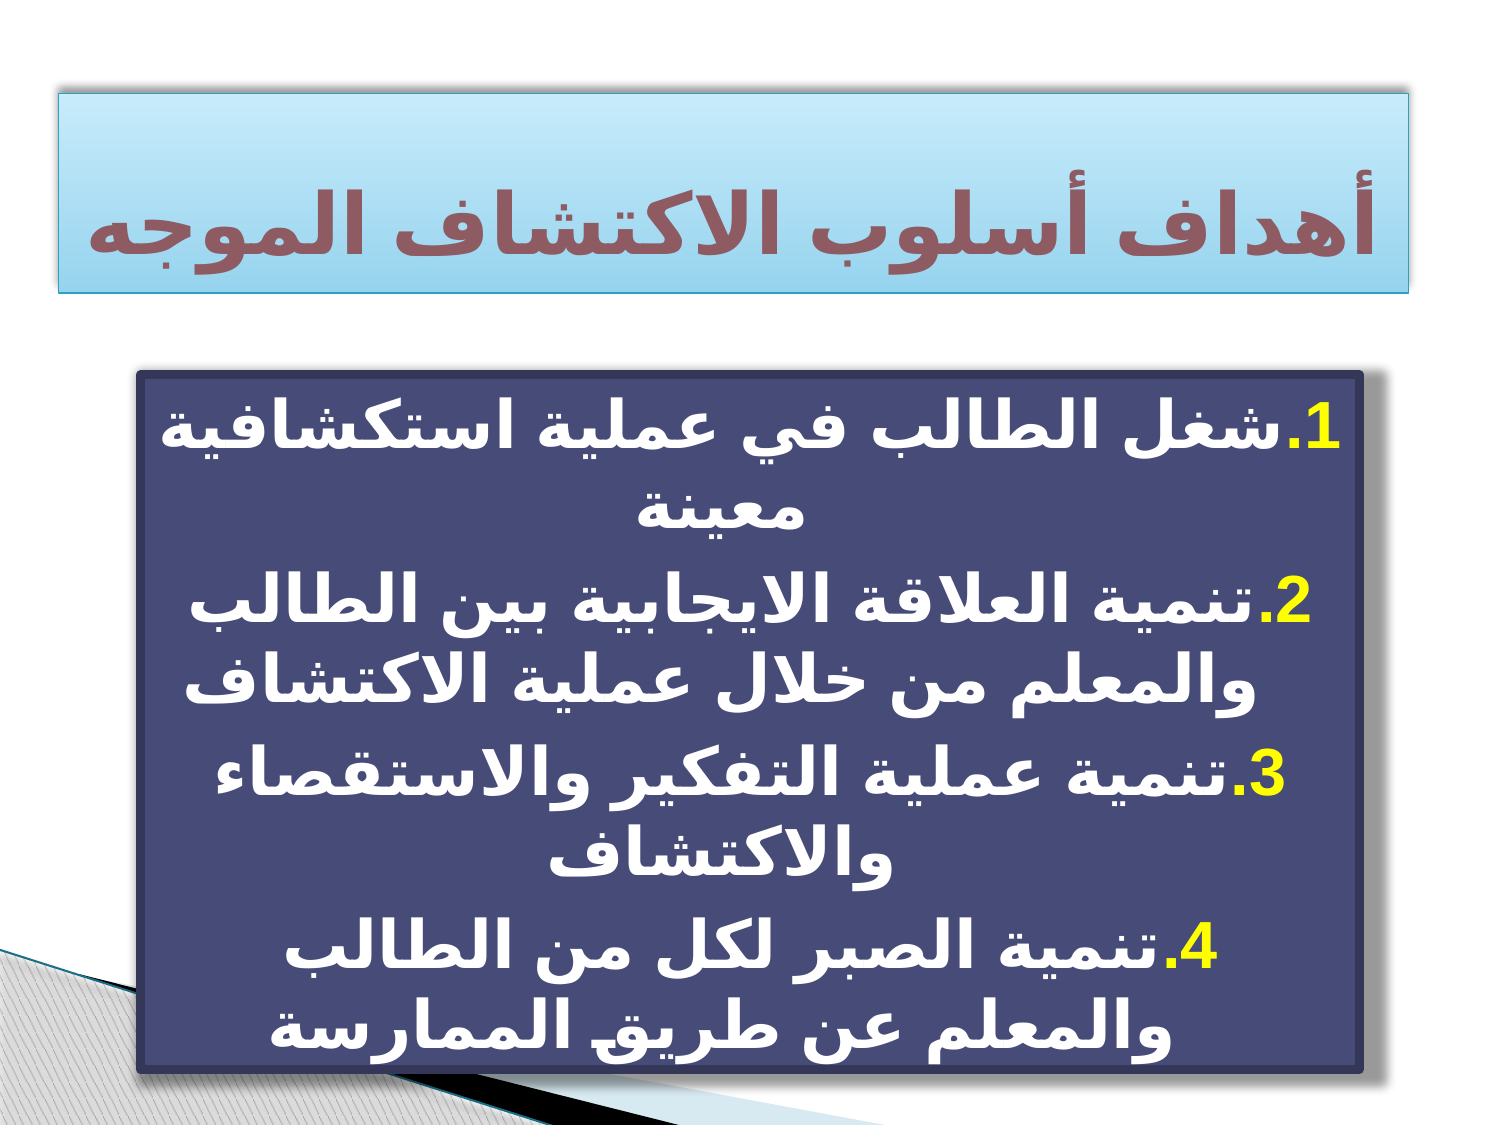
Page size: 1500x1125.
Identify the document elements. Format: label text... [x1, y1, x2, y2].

text_box أهداف أسلوب الاكتشاف الموجه [58, 93, 1409, 294]
text_box شغل الطالب في عملية استكشافية معينة تنمية العلاقة الايجابية بين الطالب والمعلم من خلال عملية الاكتشاف تنمية عملية التفكير والاستقصاء والاكتشاف تنمية الصبر لكل من الطالب والمعلم عن طريق الممارسة [136, 370, 1364, 1074]
